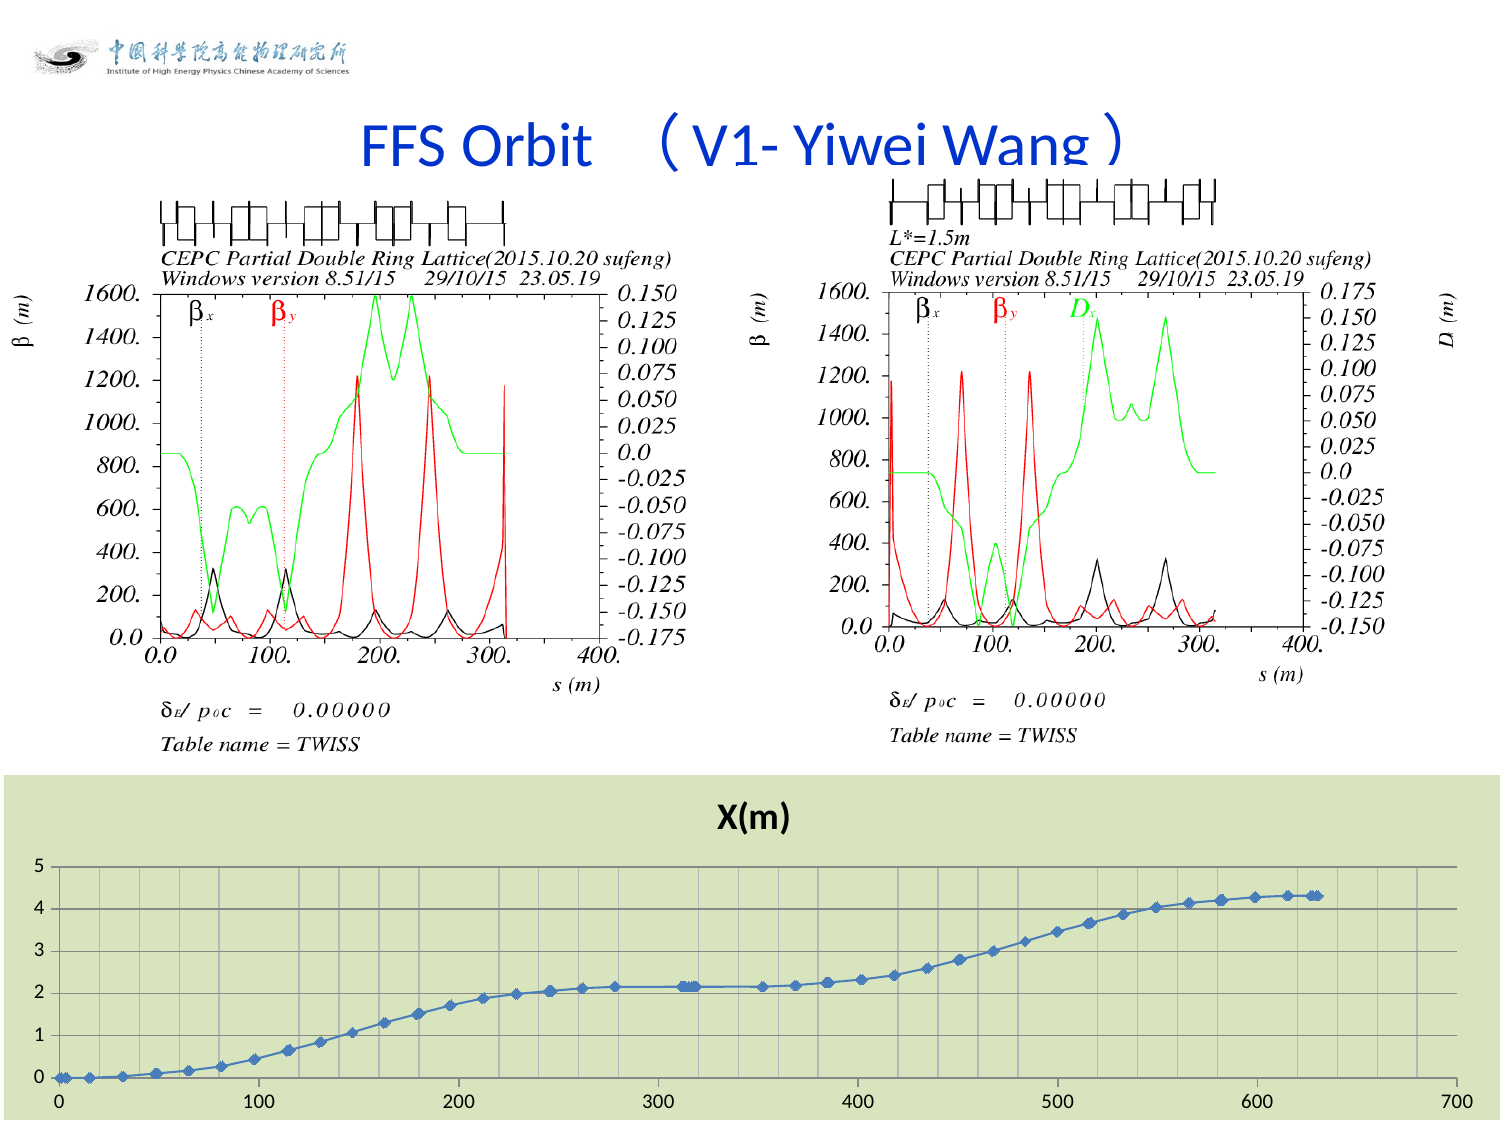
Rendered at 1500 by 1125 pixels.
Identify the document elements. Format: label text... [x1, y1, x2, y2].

picture [0, 164, 1487, 764]
chart [3, 774, 1500, 1121]
picture [29, 31, 354, 79]
text_box FFS Orbit （V1- Yiwei Wang） [174, 95, 1350, 182]
